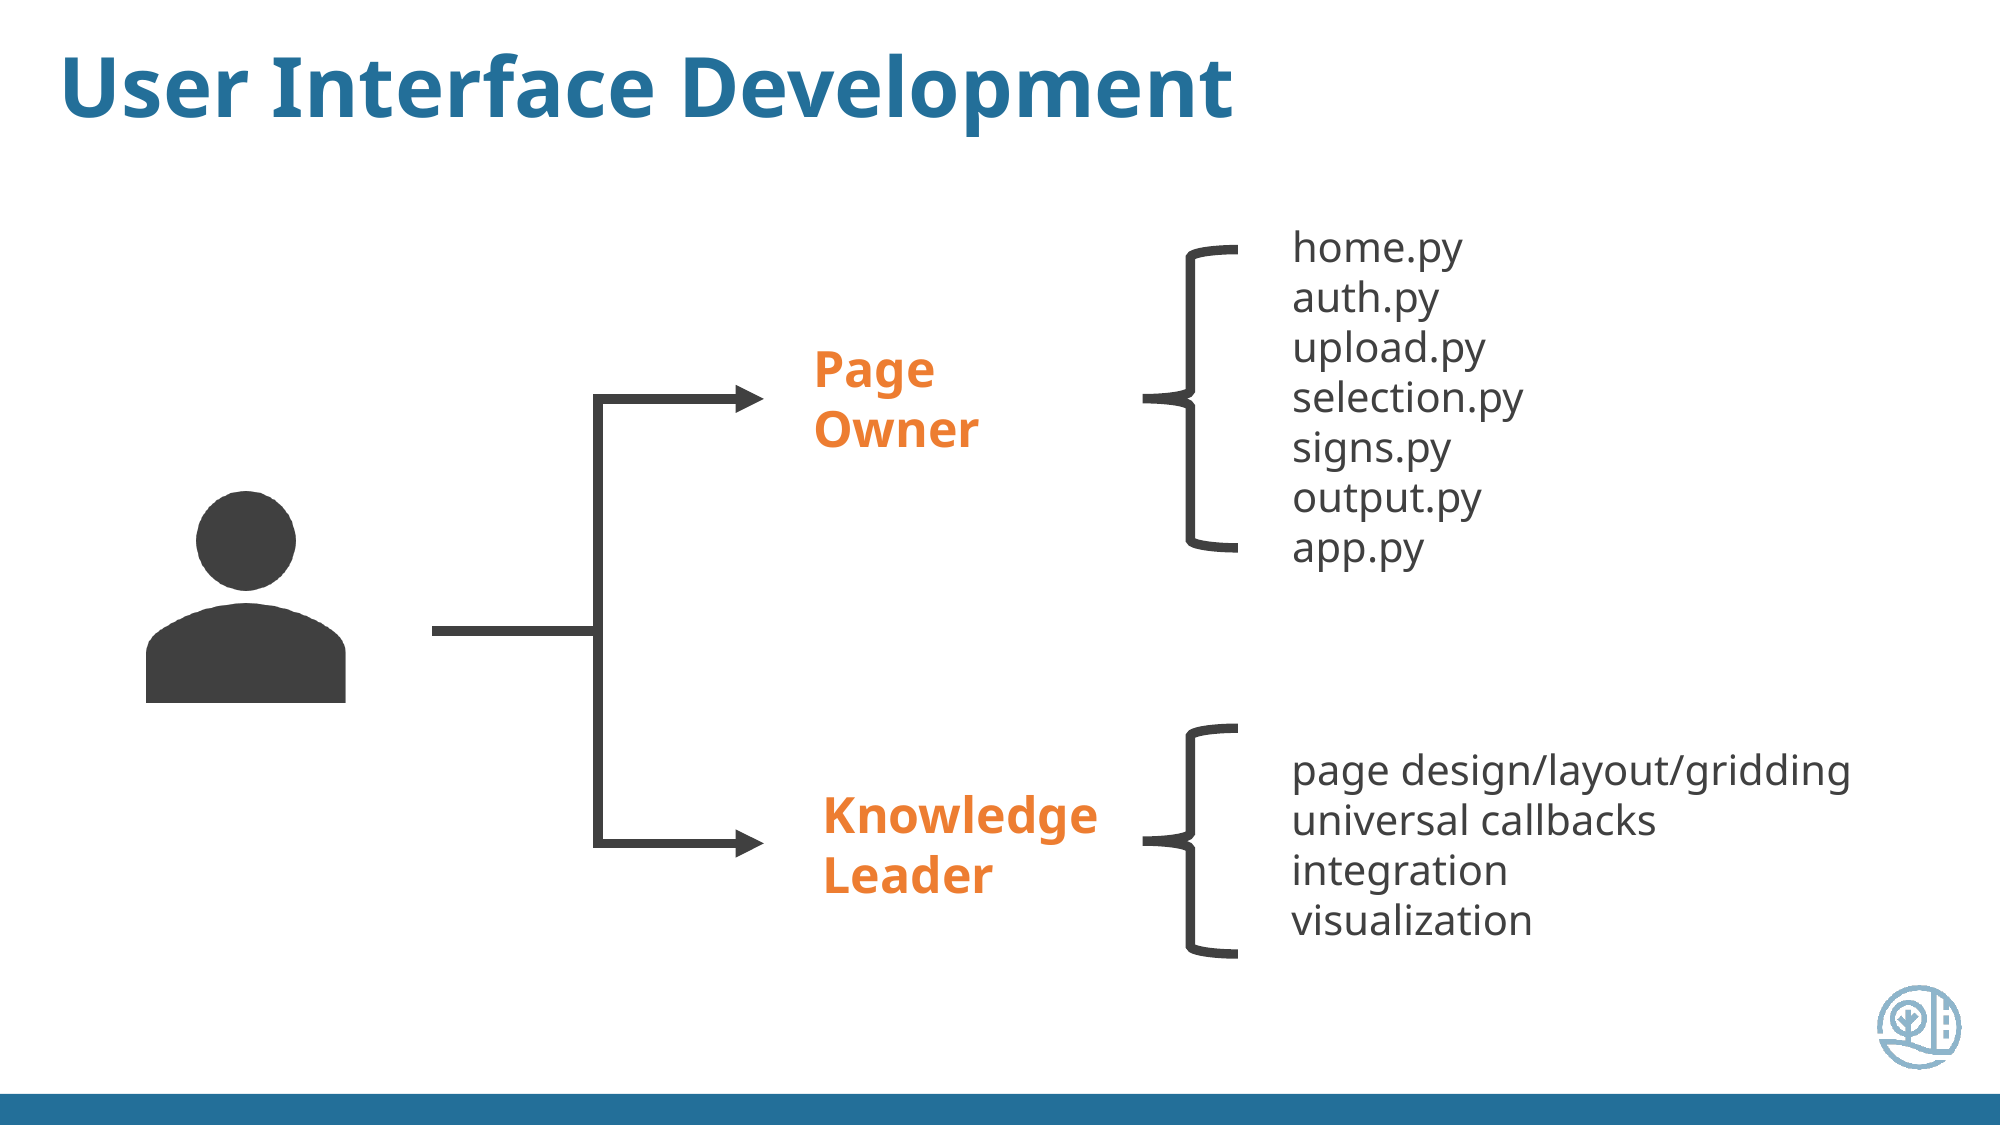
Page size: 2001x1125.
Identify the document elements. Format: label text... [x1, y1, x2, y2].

text_box [1142, 249, 1238, 549]
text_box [432, 631, 764, 844]
text_box Page Owner [798, 329, 1044, 465]
text_box home.py auth.py upload.py selection.py signs.py output.py app.py [1277, 213, 1665, 579]
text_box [432, 398, 764, 631]
picture [96, 447, 395, 746]
text_box [1142, 727, 1238, 955]
text_box User Interface Development [43, 56, 1626, 125]
text_box page design/layout/gridding universal callbacks integration visualization [1276, 736, 1912, 952]
text_box Knowledge Leader [807, 775, 1141, 911]
